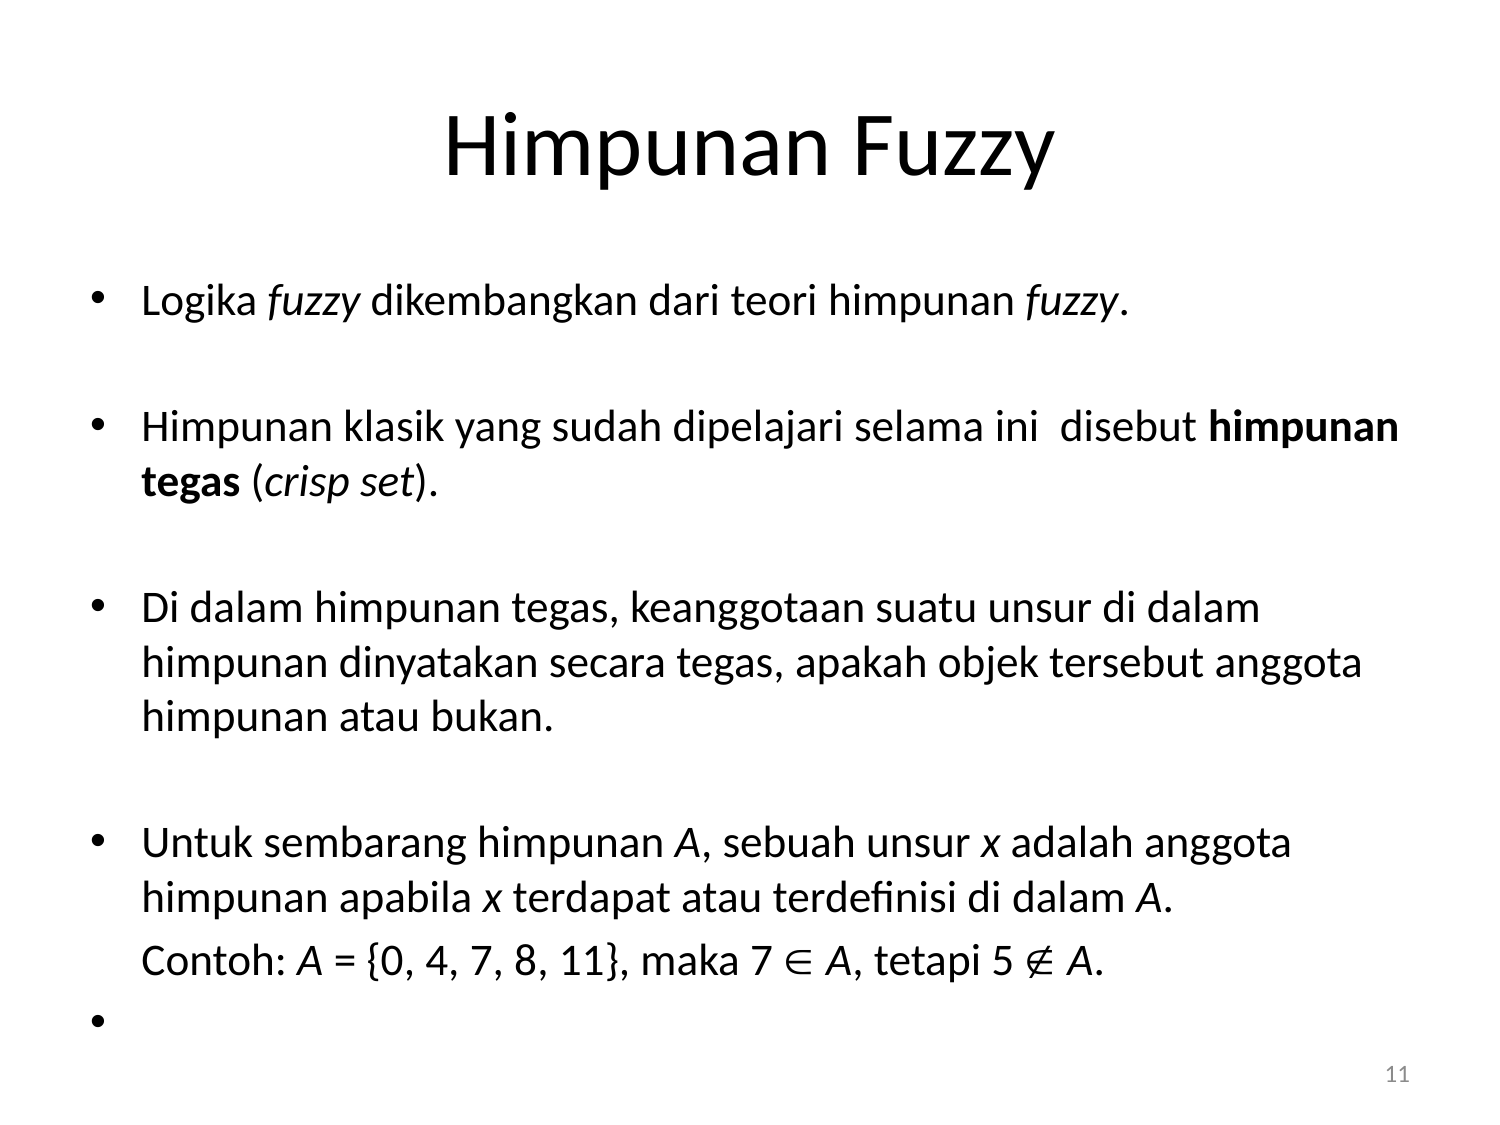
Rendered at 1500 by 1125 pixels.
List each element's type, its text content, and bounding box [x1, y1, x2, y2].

slide_number 11 [1074, 1042, 1425, 1103]
title Himpunan Fuzzy [75, 45, 1425, 233]
list Logika fuzzy dikembangkan dari teori himpunan fuzzy. Himpunan klasik yang sudah dipelajari selama ini disebut himpunan tegas (crisp set). Di dalam himpunan tegas, keanggotaan suatu unsur di dalam himpunan dinyatakan secara tegas, apakah objek tersebut anggota himpunan atau bukan. Untuk sembarang himpunan A, sebuah unsur x adalah anggota himpunan apabila x terdapat atau terdefinisi di dalam A. Contoh: A = {0, 4, 7, 8, 11}, maka 7  A, tetapi 5  A. [75, 262, 1425, 1063]
